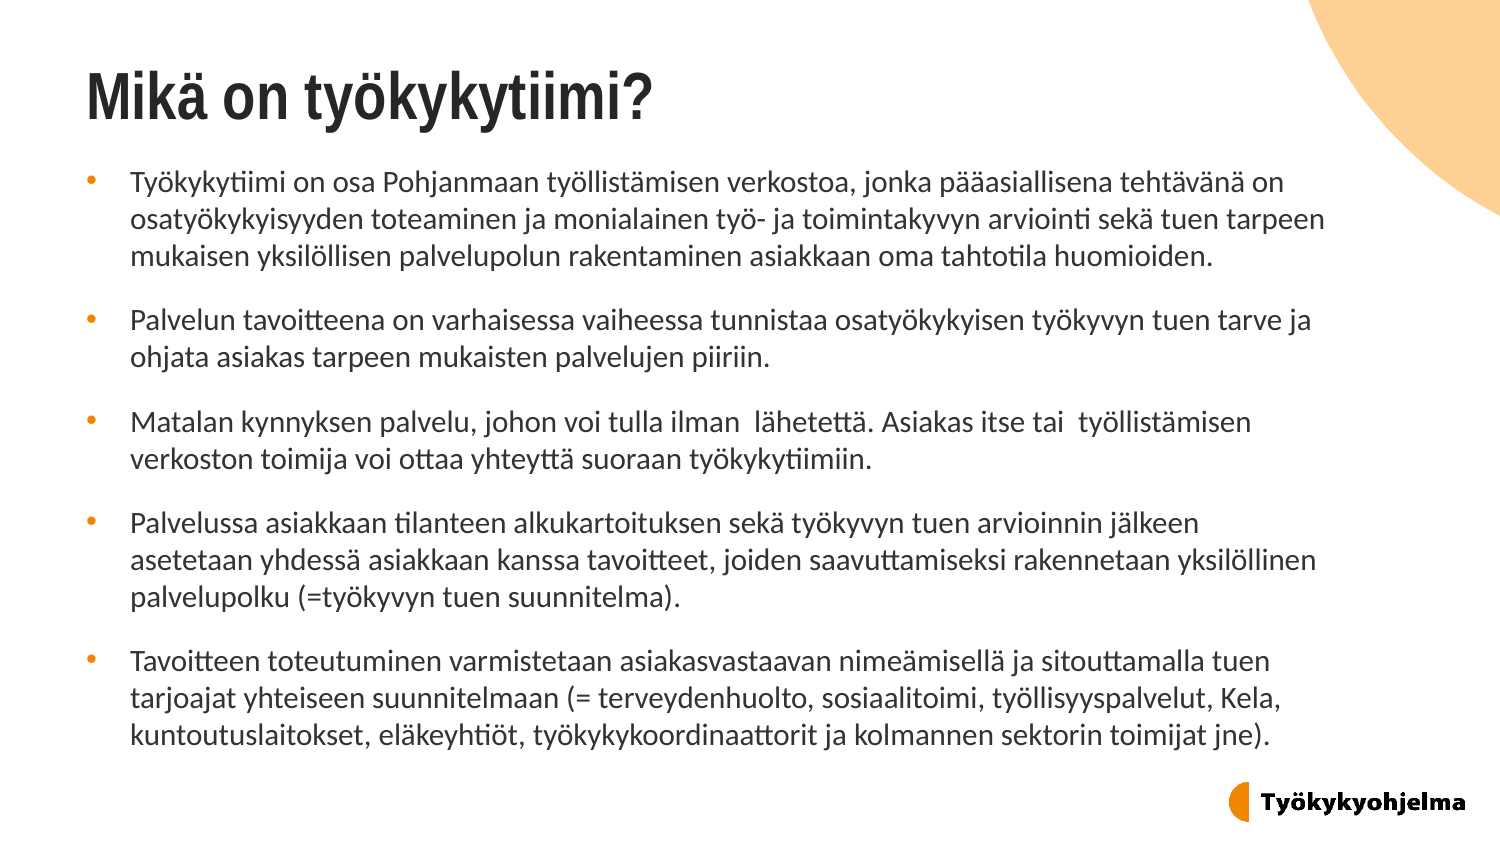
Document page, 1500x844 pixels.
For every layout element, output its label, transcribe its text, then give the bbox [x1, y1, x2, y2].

list Työkykytiimi on osa Pohjanmaan työllistämisen verkostoa, jonka pääasiallisena tehtävänä on osatyökykyisyyden toteaminen ja monialainen työ- ja toimintakyvyn arviointi sekä tuen tarpeen mukaisen yksilöllisen palvelupolun rakentaminen asiakkaan oma tahtotila huomioiden. Palvelun tavoitteena on varhaisessa vaiheessa tunnistaa osatyökykyisen työkyvyn tuen tarve ja ohjata asiakas tarpeen mukaisten palvelujen piiriin. Matalan kynnyksen palvelu, johon voi tulla ilman lähetettä. Asiakas itse tai työllistämisen verkoston toimija voi ottaa yhteyttä suoraan työkykytiimiin. Palvelussa asiakkaan tilanteen alkukartoituksen sekä työkyvyn tuen arvioinnin jälkeen asetetaan yhdessä asiakkaan kanssa tavoitteet, joiden saavuttamiseksi rakennetaan yksilöllinen palvelupolku (=työkyvyn tuen suunnitelma). Tavoitteen toteutuminen varmistetaan asiakasvastaavan nimeämisellä ja sitouttamalla tuen tarjoajat yhteiseen suunnitelmaan (= terveydenhuolto, sosiaalitoimi, työllisyyspalvelut, Kela, kuntoutuslaitokset, eläkeyhtiöt, työkykykoordinaattorit ja kolmannen sektorin toimijat jne). [70, 154, 1341, 789]
picture [1222, 776, 1476, 827]
title Mikä on työkykytiimi? [70, 38, 1341, 140]
